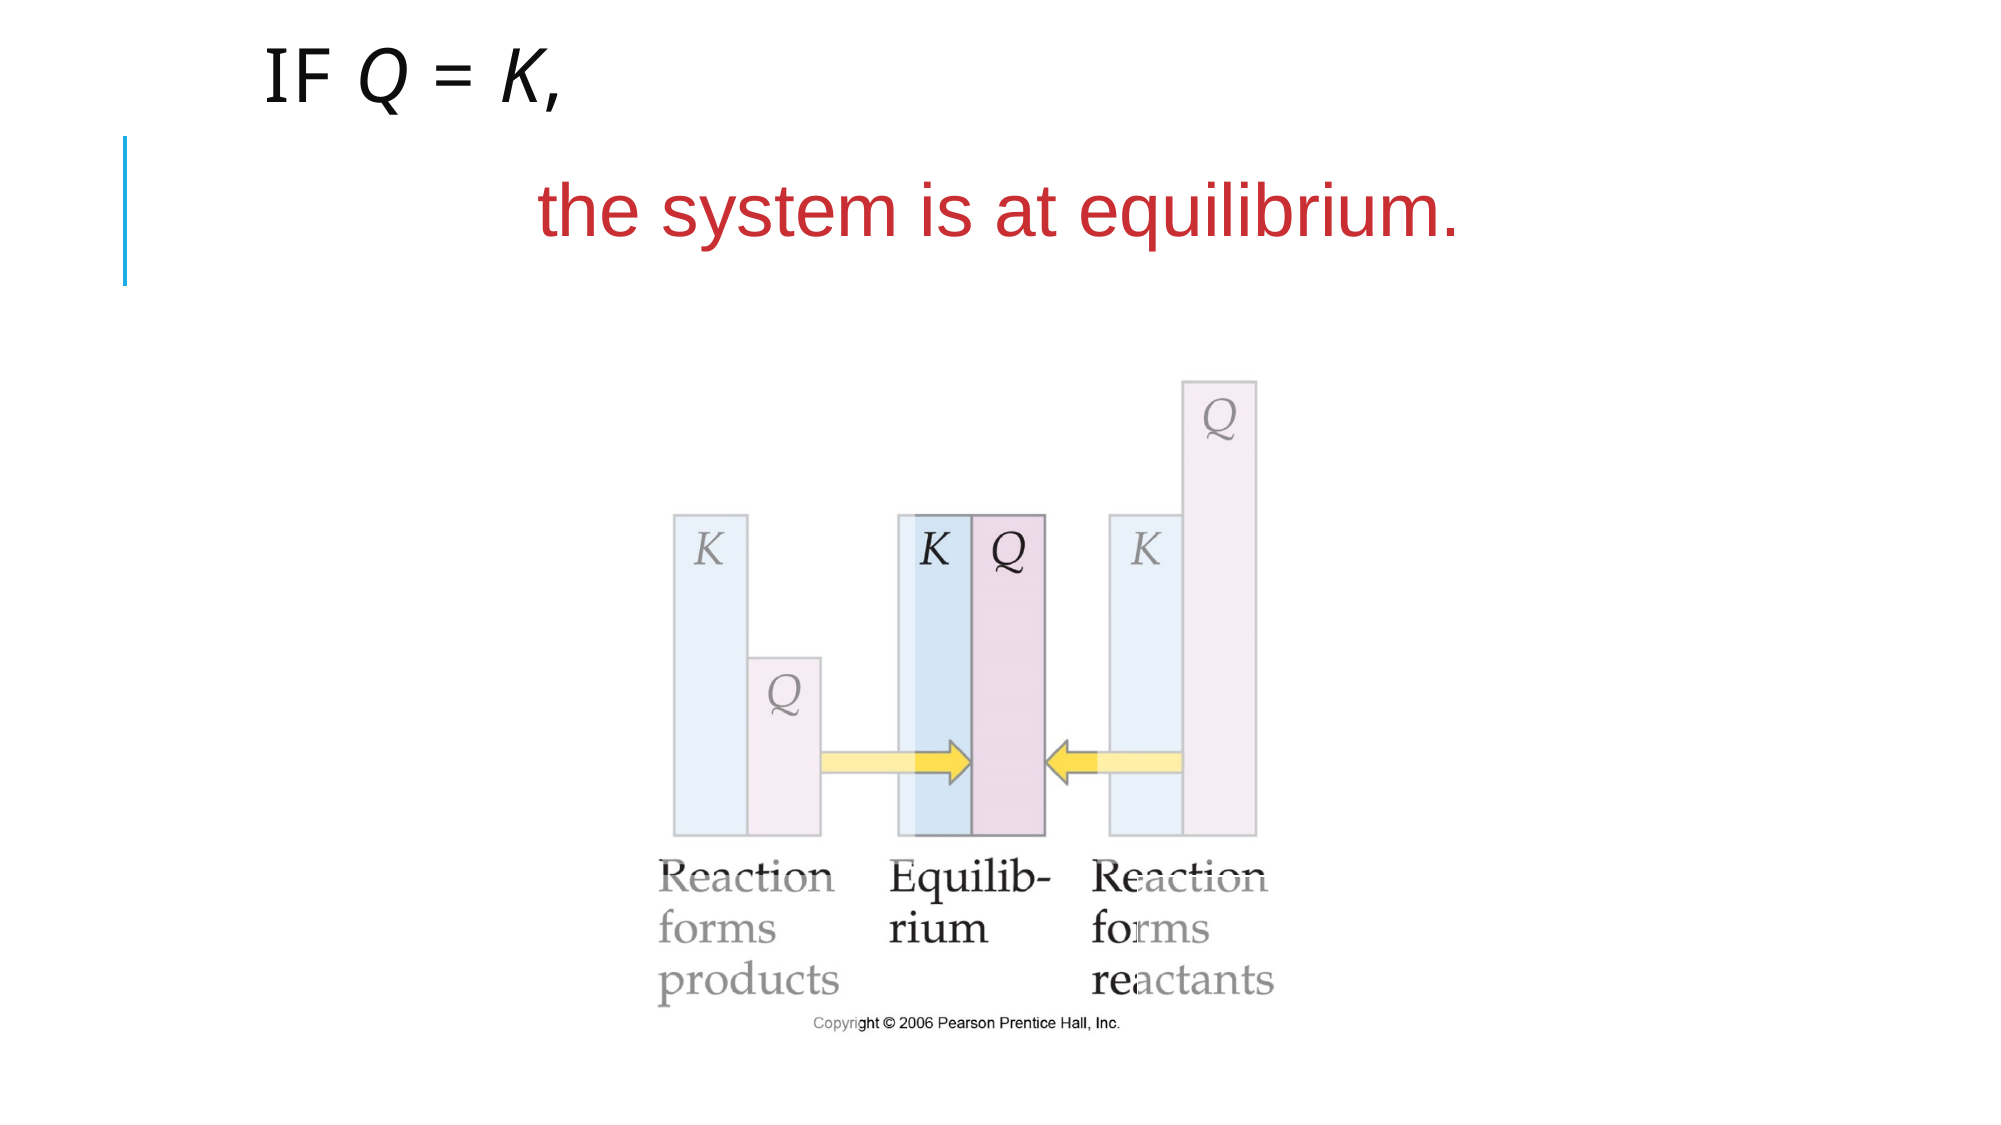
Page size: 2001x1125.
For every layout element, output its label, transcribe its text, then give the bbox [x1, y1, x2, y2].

title If Q = K, [249, 0, 1750, 112]
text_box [647, 332, 1351, 1047]
text_box the system is at equilibrium. [249, 112, 1750, 300]
